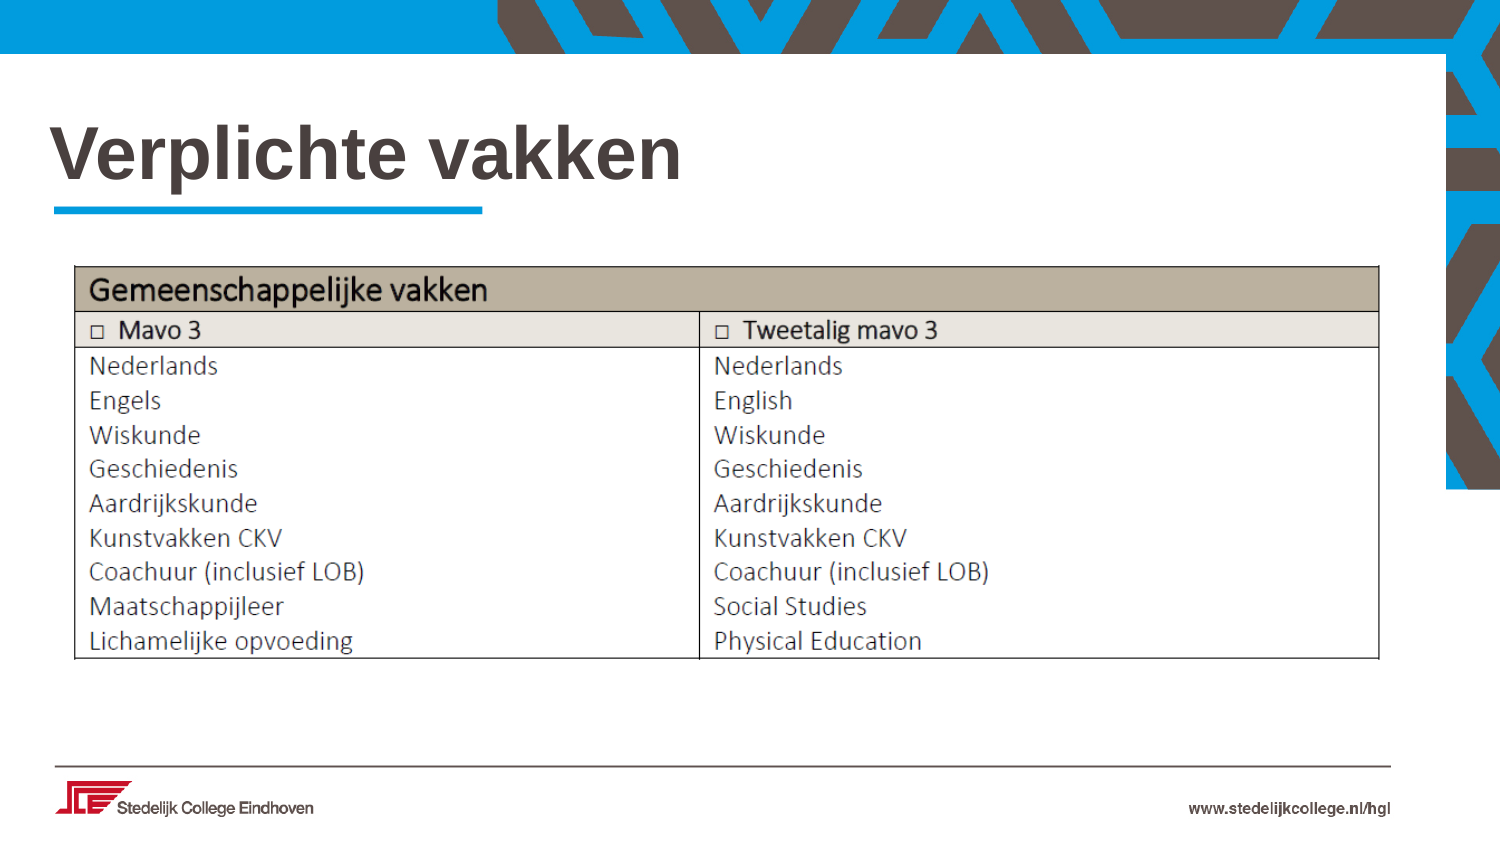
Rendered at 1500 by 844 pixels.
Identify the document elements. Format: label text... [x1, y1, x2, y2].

picture [1482, 330, 1500, 390]
picture [1100, 0, 1298, 38]
picture [574, 0, 642, 37]
picture [0, 0, 1500, 844]
list Verplichte vakken [34, 97, 1405, 326]
picture [1482, 25, 1500, 86]
picture [1317, 0, 1474, 38]
picture [749, 0, 773, 20]
picture [879, 0, 948, 38]
